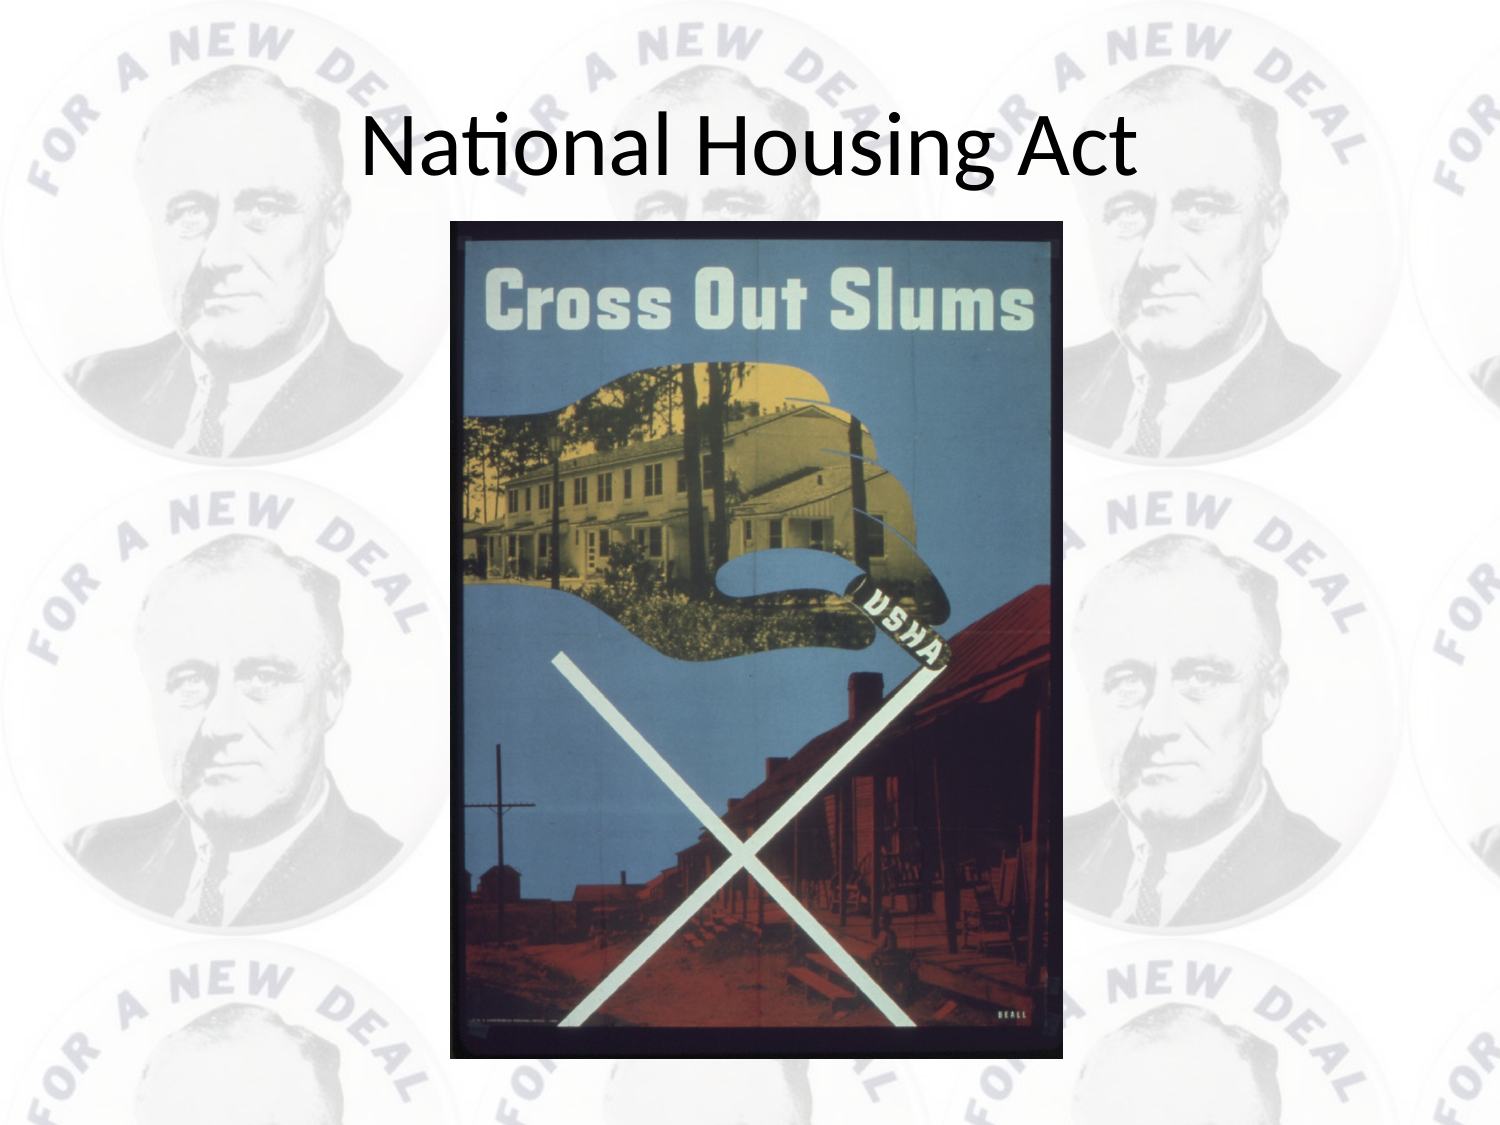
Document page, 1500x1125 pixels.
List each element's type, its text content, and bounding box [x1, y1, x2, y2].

picture [449, 221, 1063, 1059]
title National Housing Act [75, 45, 1425, 233]
